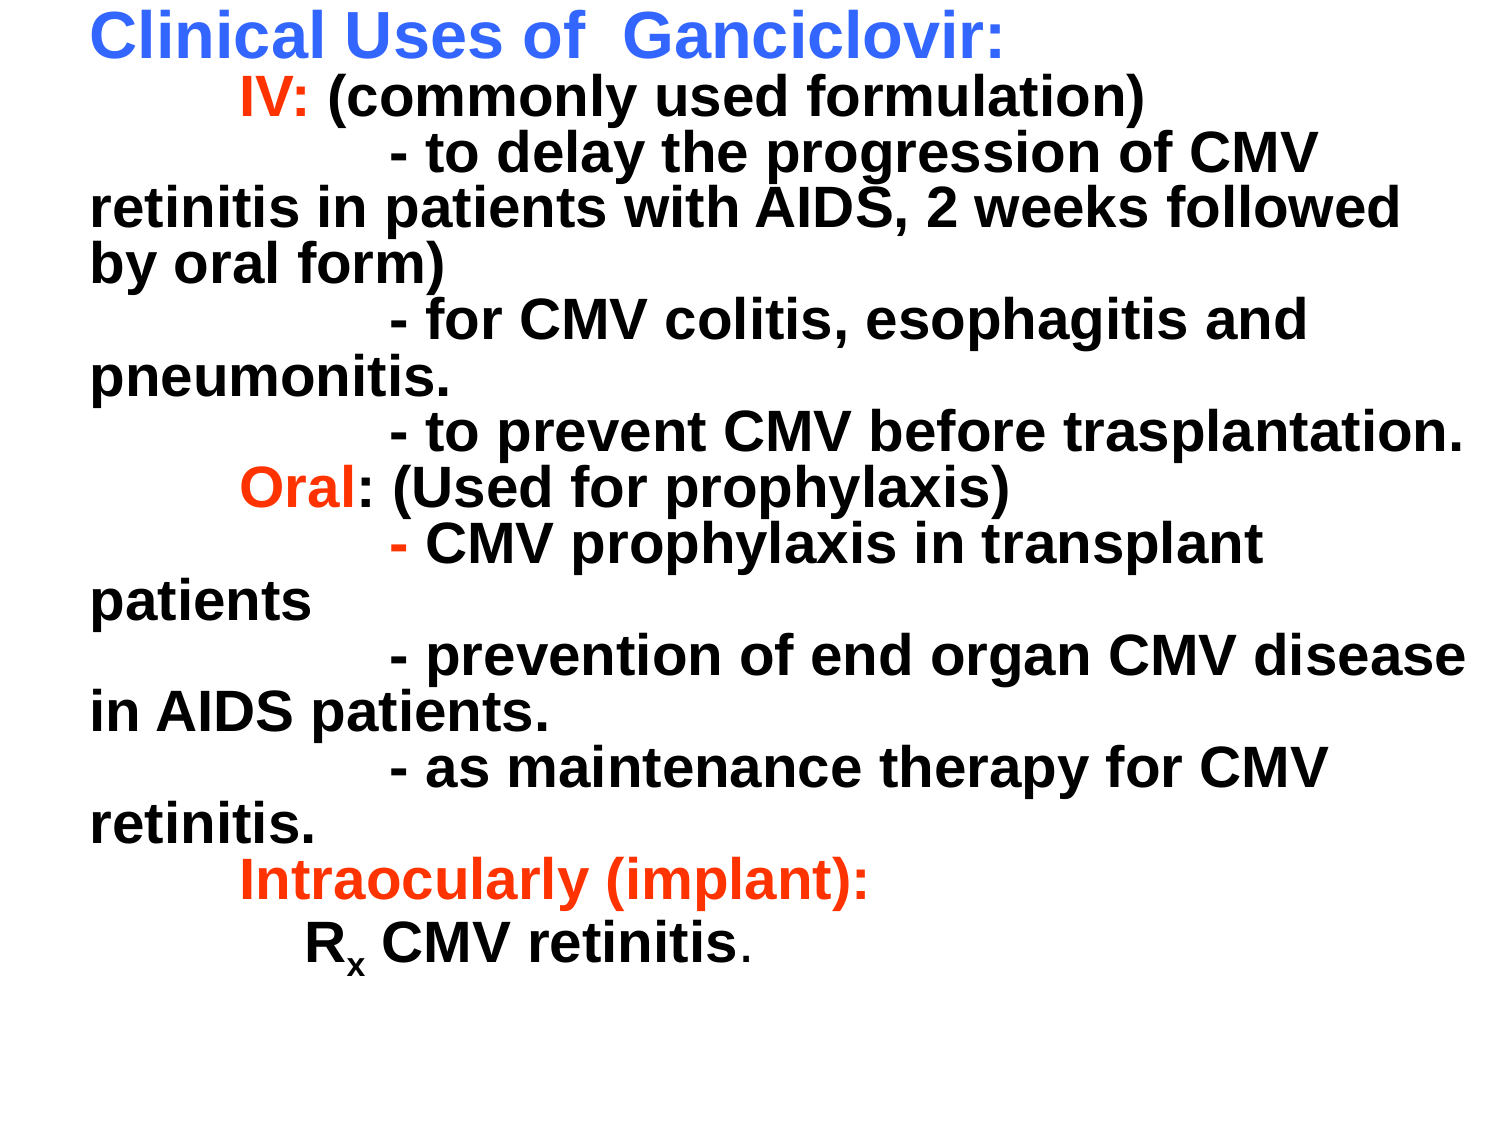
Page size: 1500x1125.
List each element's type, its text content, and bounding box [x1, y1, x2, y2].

text_box Clinical Uses of Ganciclovir: IV: (commonly used formulation) - to delay the progression of CMV retinitis in patients with AIDS, 2 weeks followed by oral form) - for CMV colitis, esophagitis and pneumonitis. - to prevent CMV before trasplantation. Oral: (Used for prophylaxis) - CMV prophylaxis in transplant patients - prevention of end organ CMV disease in AIDS patients. - as maintenance therapy for CMV retinitis. Intraocularly (implant): Rx CMV retinitis. [0, 0, 1500, 983]
